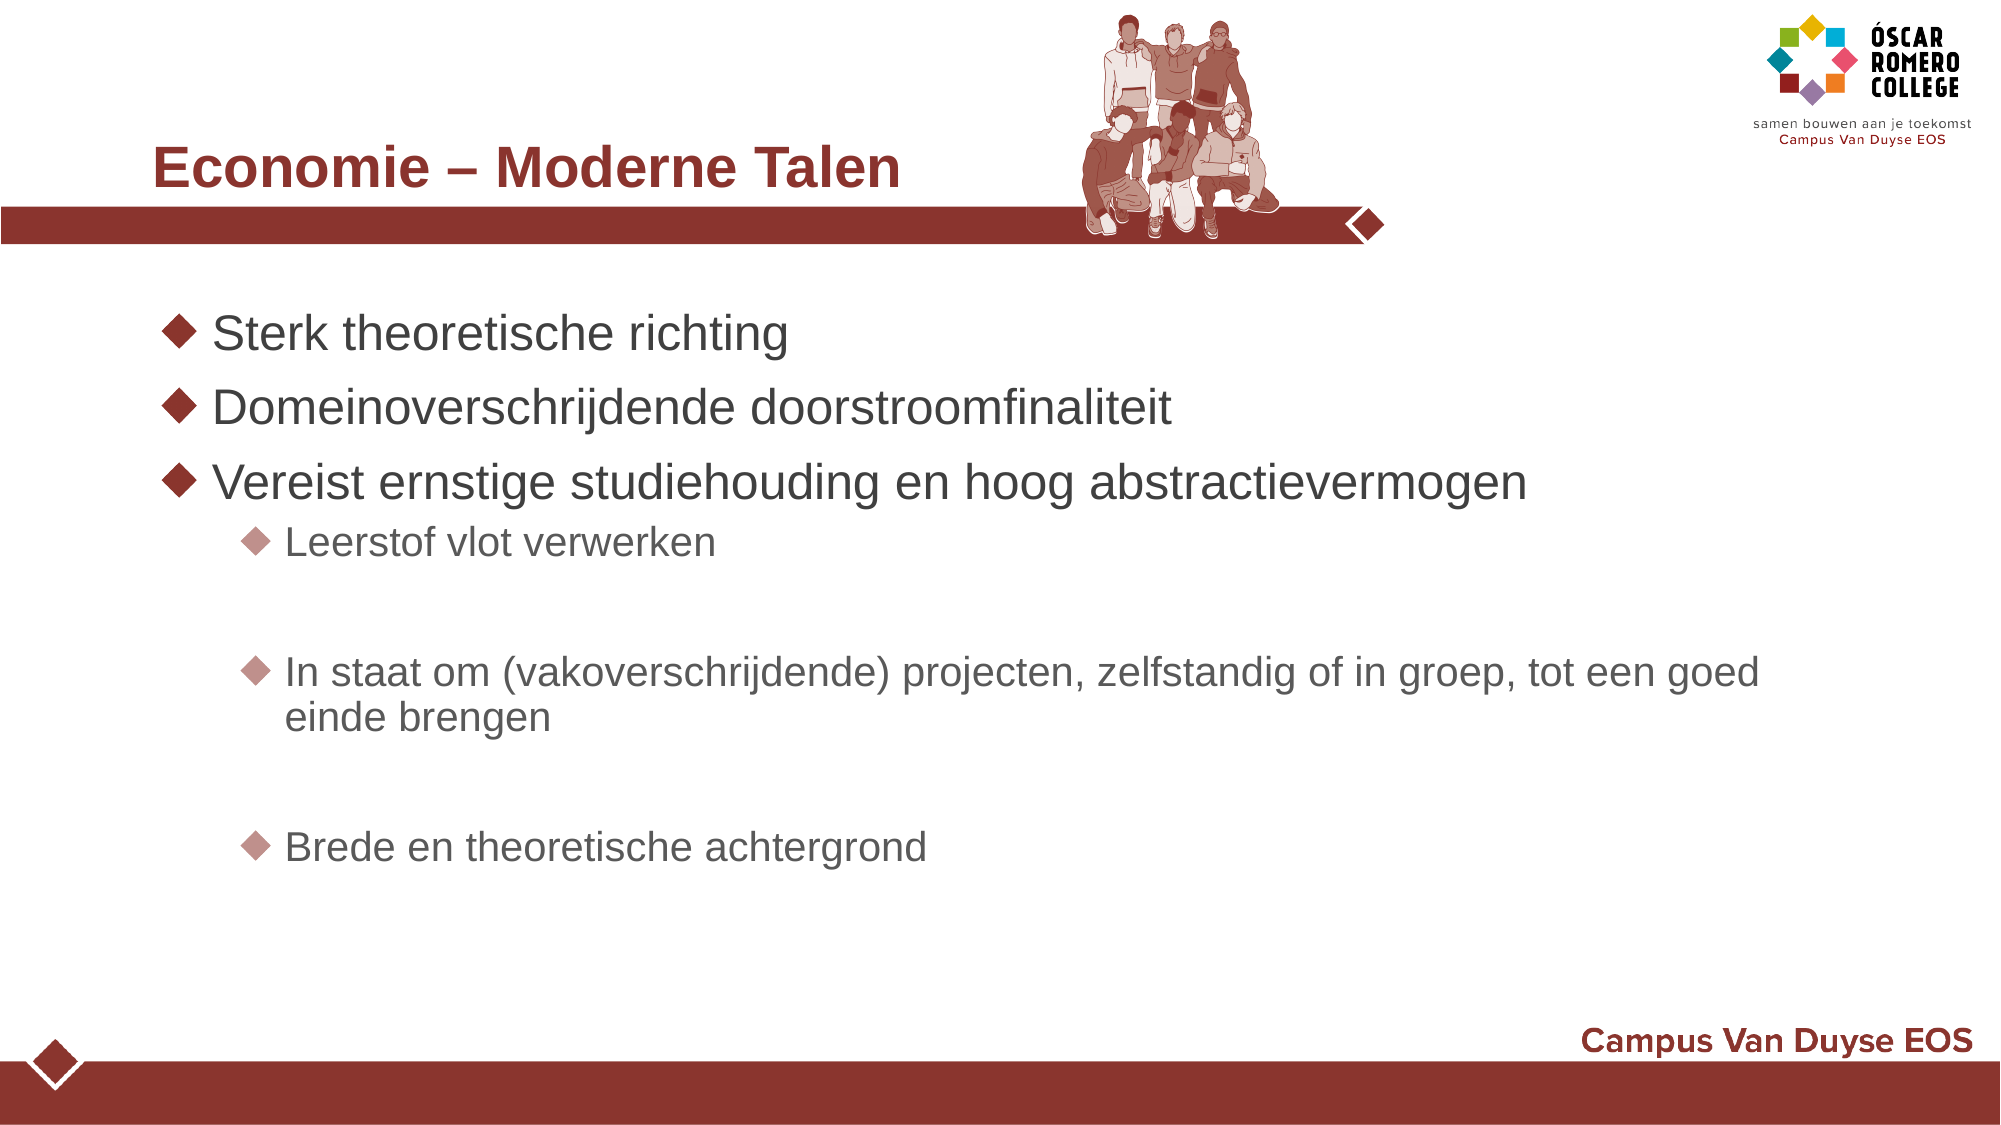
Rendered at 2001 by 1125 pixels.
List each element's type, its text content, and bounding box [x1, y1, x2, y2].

picture [240, 655, 271, 686]
list Sterk theoretische richting Domeinoverschrijdende doorstroomfinaliteit Vereist ernstige studiehouding en hoog abstractievermogen Leerstof vlot verwerken In staat om (vakoverschrijdende) projecten, zelfstandig of in groep, tot een goed einde brengen Brede en theoretische achtergrond [138, 299, 1863, 904]
picture [161, 462, 197, 498]
title Economie – Moderne Talen [137, 59, 1863, 278]
picture [0, 1022, 2000, 1125]
picture [1081, 14, 1280, 59]
picture [1753, 14, 1972, 149]
picture [240, 830, 271, 861]
picture [240, 526, 271, 556]
picture [161, 313, 197, 349]
picture [161, 387, 197, 424]
